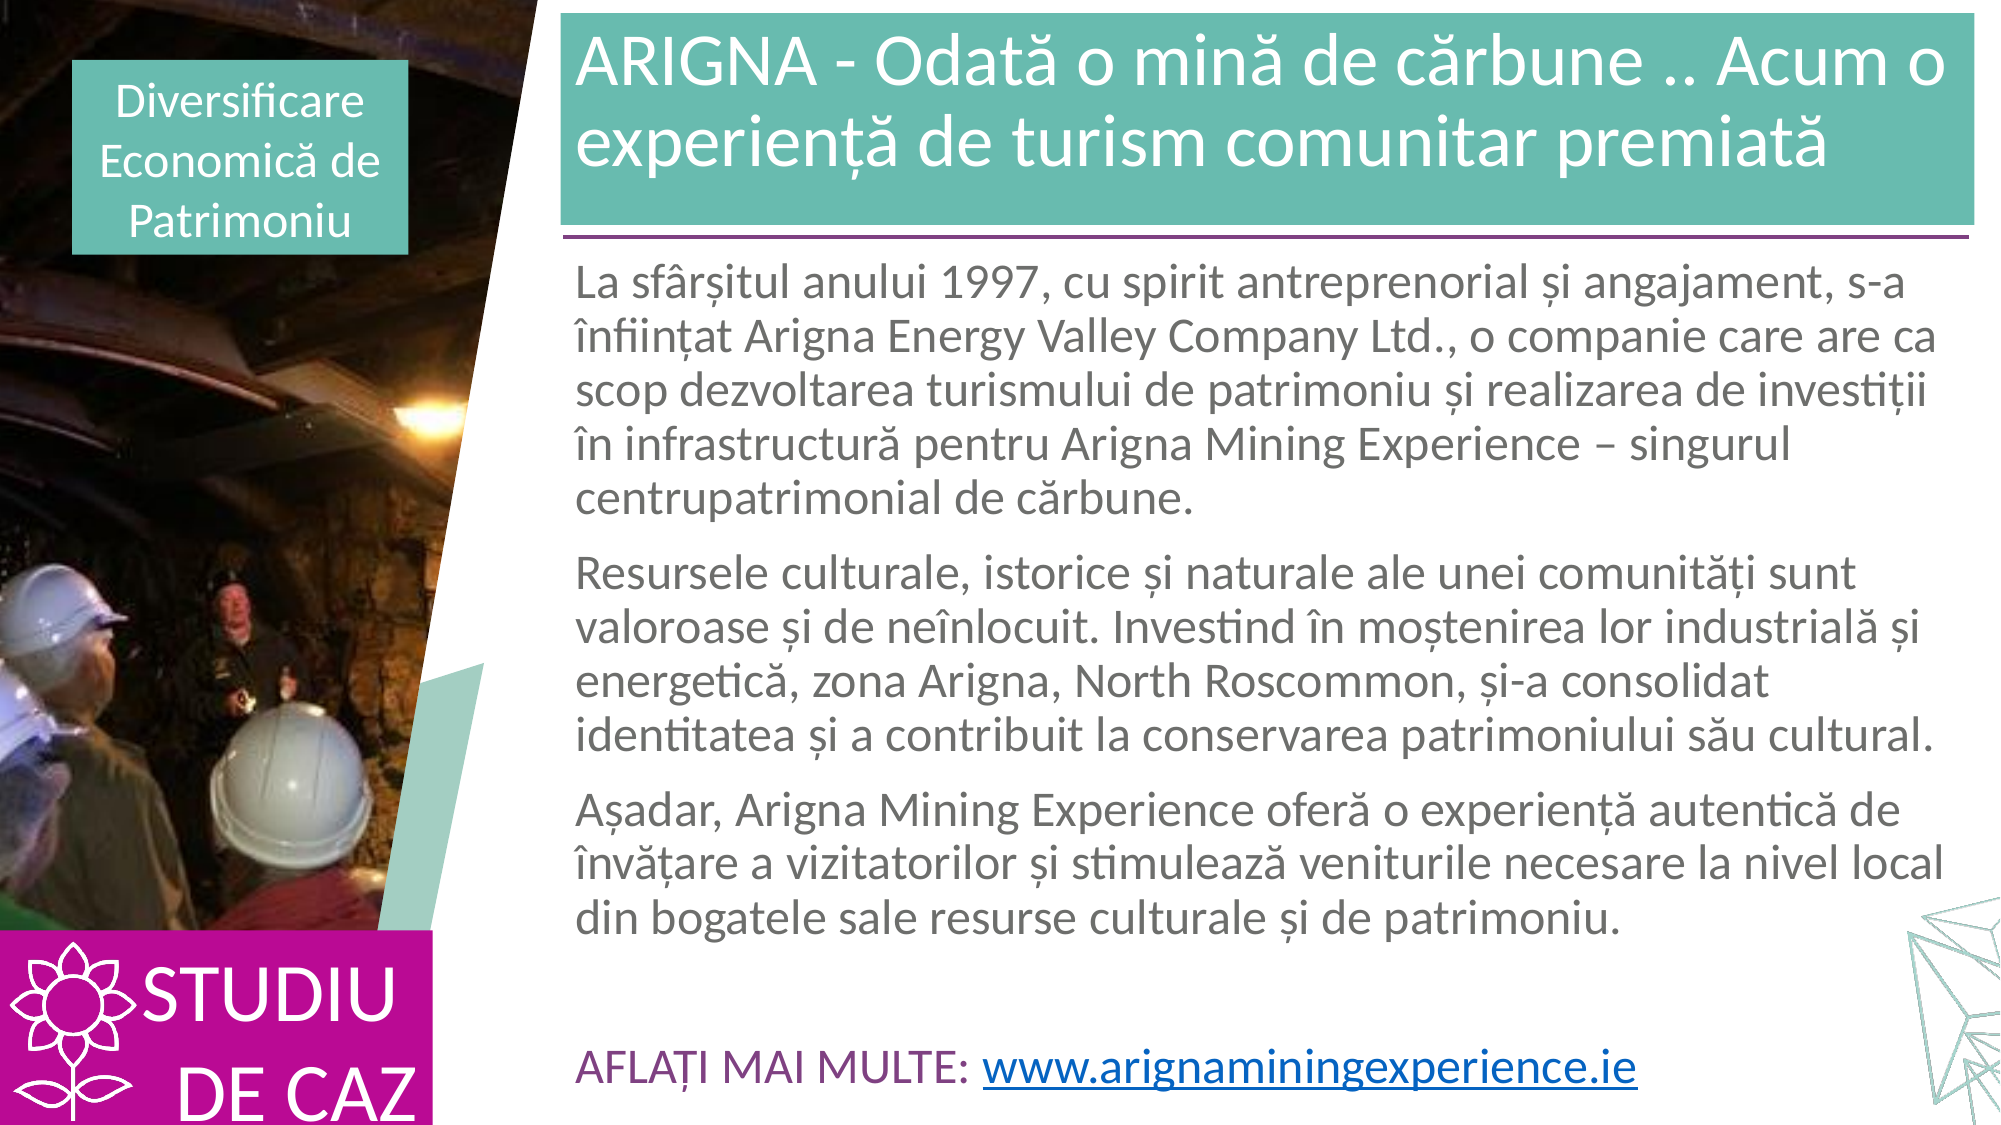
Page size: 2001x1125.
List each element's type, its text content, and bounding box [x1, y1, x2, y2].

list La sfârșitul anului 1997, cu spirit antreprenorial și angajament, s-a înființat Arigna Energy Valley Company Ltd., o companie care are ca scop dezvoltarea turismului de patrimoniu și realizarea de investiții în infrastructură pentru Arigna Mining Experience – singurul centrupatrimonial de cărbune. Resursele culturale, istorice și naturale ale unei comunități sunt valoroase și de neînlocuit. Investind în moștenirea lor industrială și energetică, zona Arigna, North Roscommon, și-a consolidat identitatea și a contribuit la conservarea patrimoniului său cultural. Așadar, Arigna Mining Experience oferă o experiență autentică de învățare a vizitatorilor și stimulează veniturile necesare la nivel local din bogatele sale resurse culturale și de patrimoniu. AFLAȚI MAI MULTE: www.arignaminingexperience.ie [560, 247, 1975, 987]
picture [0, 0, 539, 1125]
list ARIGNA - Odată o mină de cărbune .. Acum o experiență de turism comunitar premiată [560, 13, 1975, 225]
picture [1907, 872, 2001, 1125]
